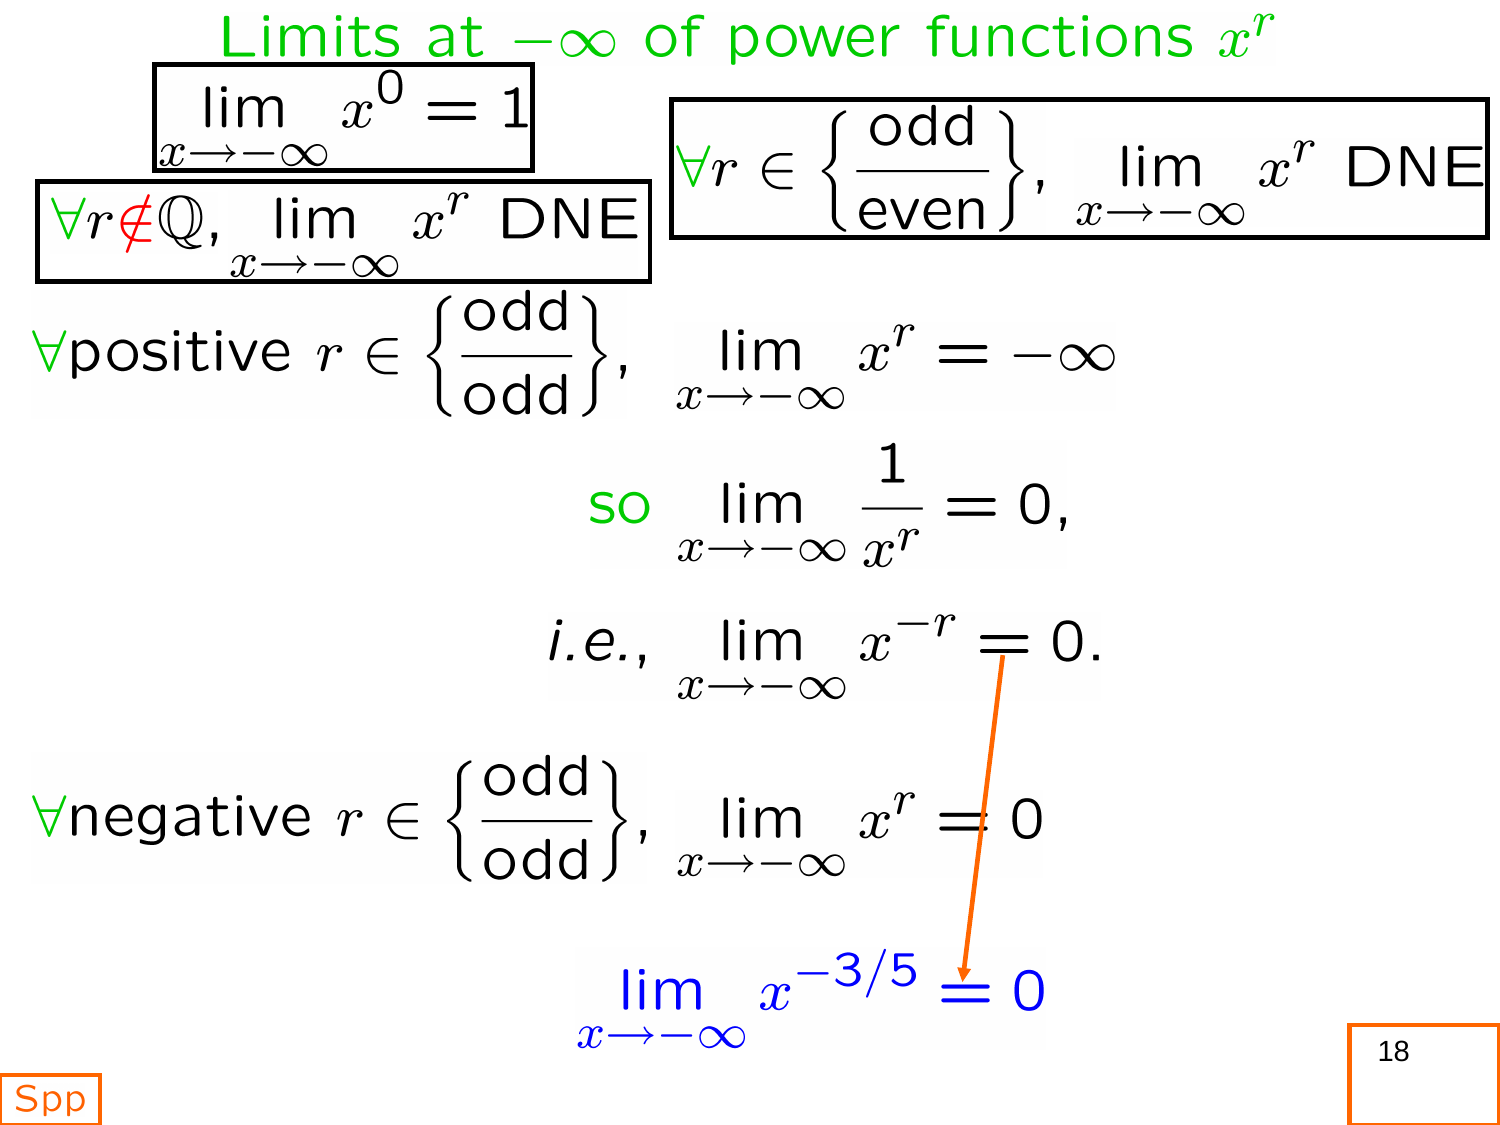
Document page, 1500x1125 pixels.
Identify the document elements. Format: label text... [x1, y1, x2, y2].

picture [14, 1082, 85, 1118]
slide_number 18 [1074, 1024, 1425, 1103]
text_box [37, 181, 651, 282]
picture [30, 287, 627, 419]
picture [574, 947, 1046, 1051]
picture [30, 752, 648, 885]
picture [674, 322, 1117, 411]
text_box [0, 1074, 100, 1125]
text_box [671, 99, 1488, 238]
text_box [154, 63, 533, 171]
picture [674, 789, 1044, 878]
picture [222, 12, 1276, 66]
text_box [1349, 1025, 1500, 1125]
picture [590, 440, 1067, 569]
picture [548, 612, 1101, 701]
